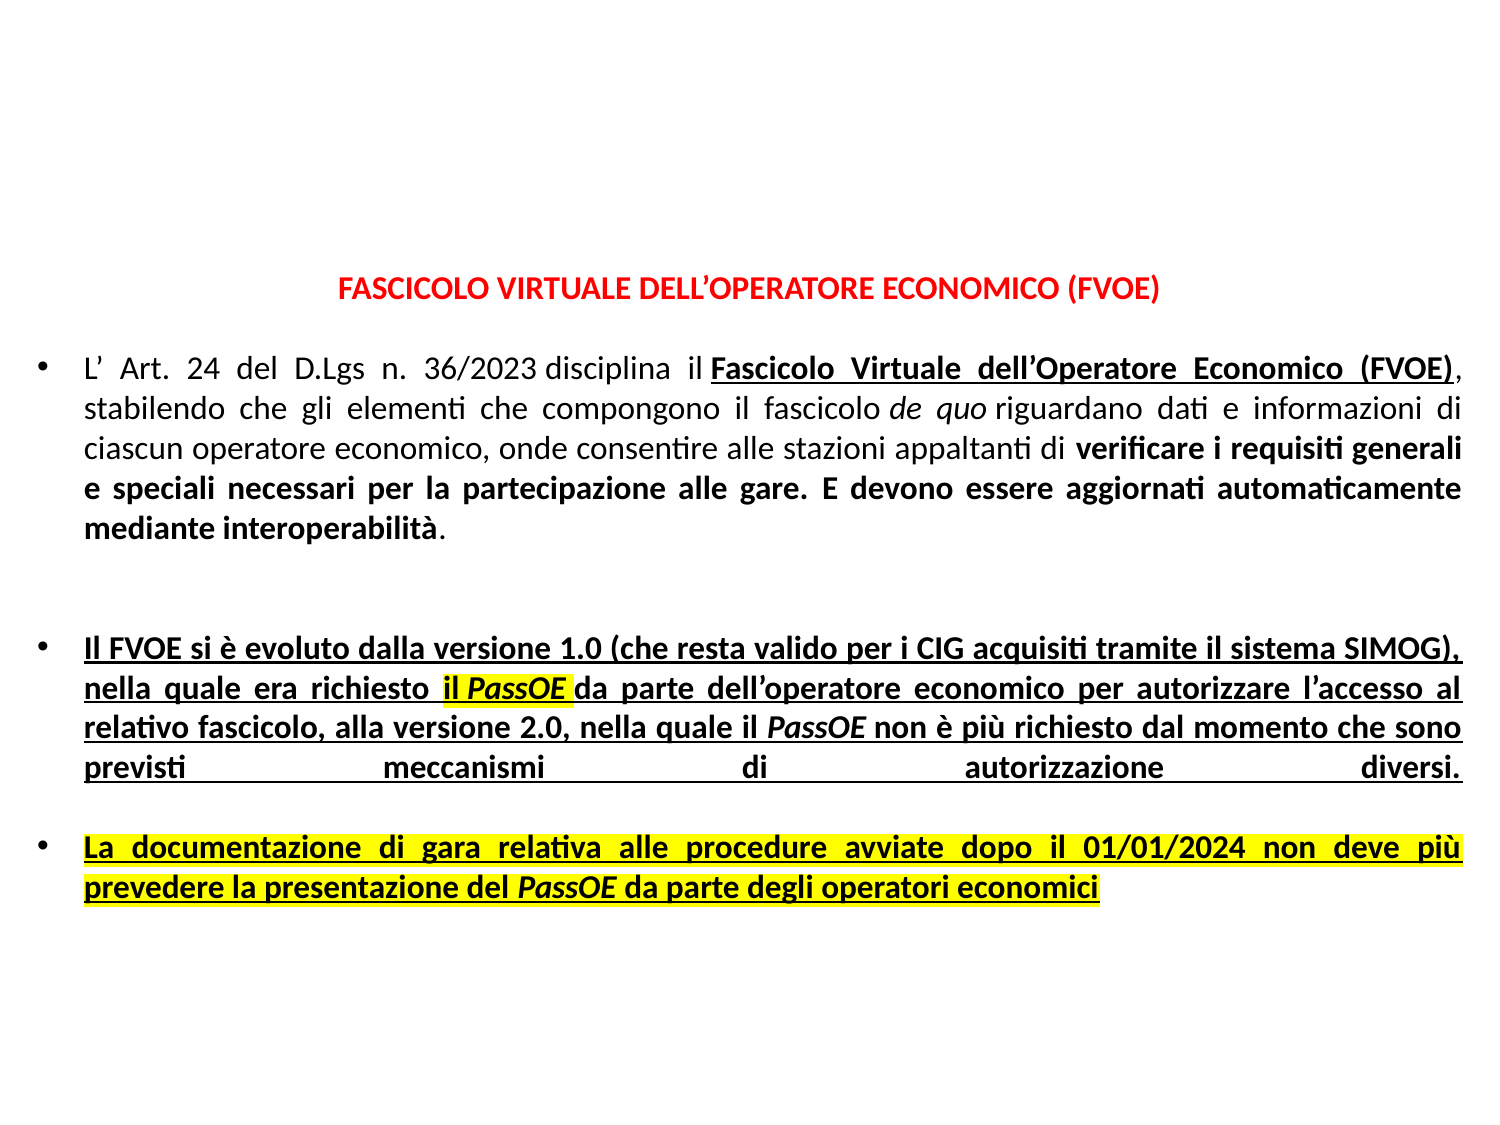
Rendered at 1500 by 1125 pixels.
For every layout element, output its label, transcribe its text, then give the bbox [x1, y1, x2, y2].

text_box FASCICOLO VIRTUALE DELL’OPERATORE ECONOMICO (FVOE) L’ Art. 24 del D.Lgs n. 36/2023 disciplina il Fascicolo Virtuale dell’Operatore Economico (FVOE), stabilendo che gli elementi che compongono il fascicolo de quo riguardano dati e informazioni di ciascun operatore economico, onde consentire alle stazioni appaltanti di verificare i requisiti generali e speciali necessari per la partecipazione alle gare. E devono essere aggiornati automaticamente mediante interoperabilità. Il FVOE si è evoluto dalla versione 1.0 (che resta valido per i CIG acquisiti tramite il sistema SIMOG), nella quale era richiesto il PassOE da parte dell’operatore economico per autorizzare l’accesso al relativo fascicolo, alla versione 2.0, nella quale il PassOE non è più richiesto dal momento che sono previsti meccanismi di autorizzazione diversi. La documentazione di gara relativa alle procedure avviate dopo il 01/01/2024 non deve più prevedere la presentazione del PassOE da parte degli operatori economici [22, 259, 1478, 1125]
